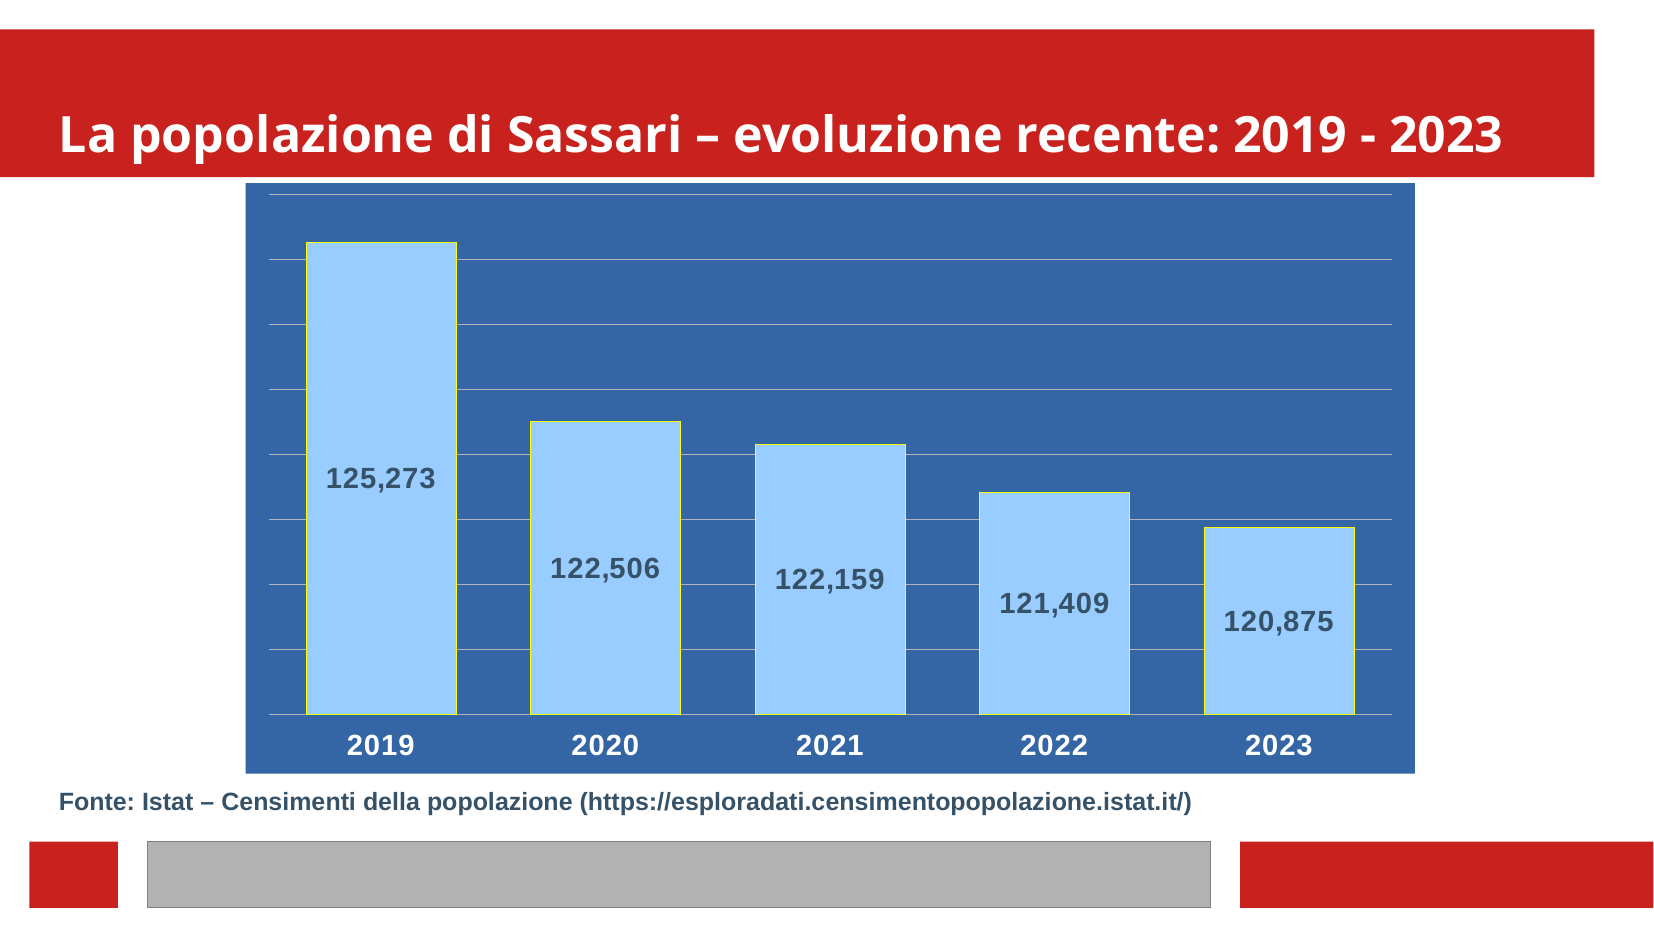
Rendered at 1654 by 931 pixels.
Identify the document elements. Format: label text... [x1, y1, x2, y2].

chart [245, 182, 1416, 774]
text_box Fonte: Istat – Censimenti della popolazione (https://esploradati.censimentopopolazione.istat.it/) [58, 785, 1565, 833]
text_box La popolazione di Sassari – evoluzione recente: 2019 - 2023 [58, 44, 1595, 163]
